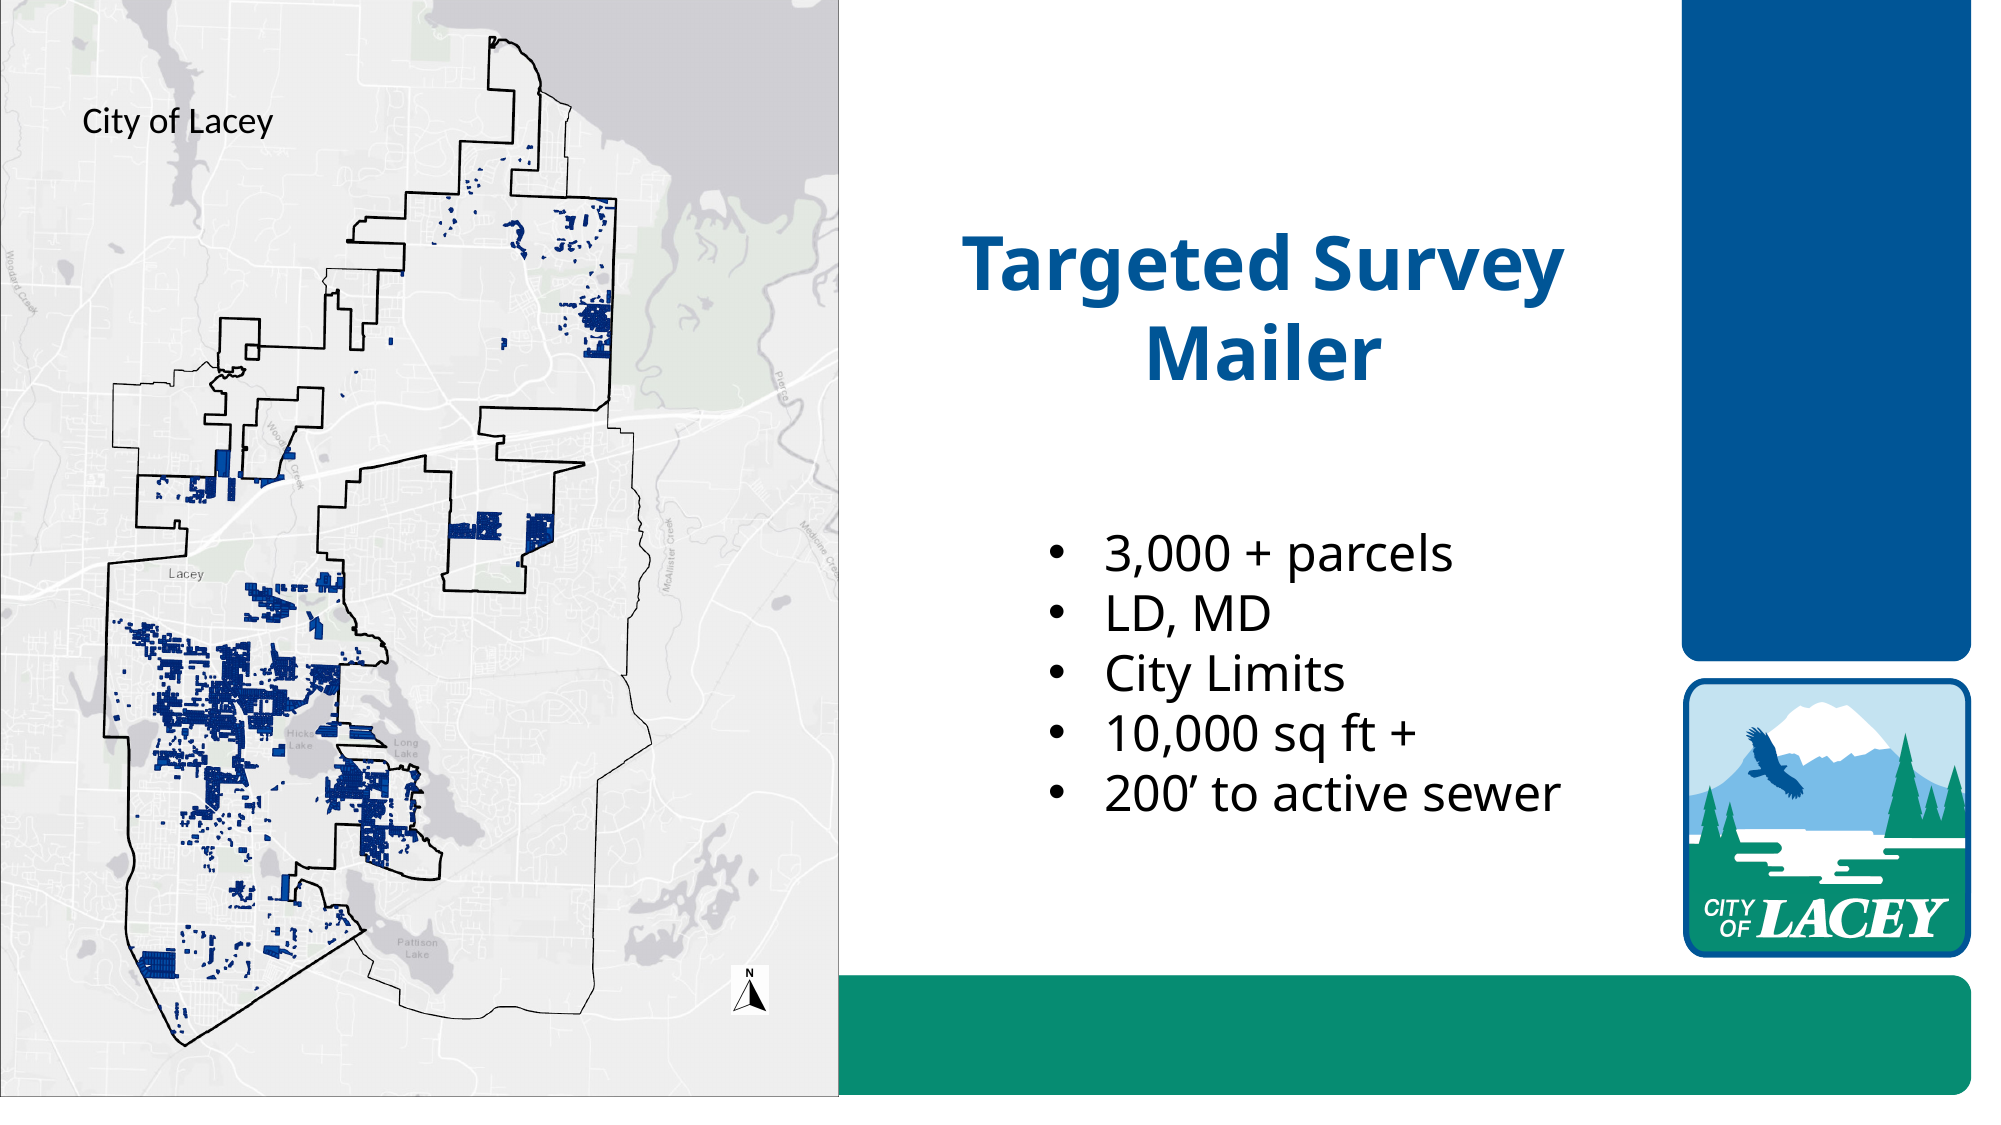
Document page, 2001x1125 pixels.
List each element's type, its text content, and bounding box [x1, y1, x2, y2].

picture [0, 0, 2000, 1125]
text_box 3,000 + parcels LD, MD City Limits 10,000 sq ft + 200’ to active sewer [958, 454, 1959, 829]
text_box Targeted Survey Mailer [928, 207, 1600, 403]
